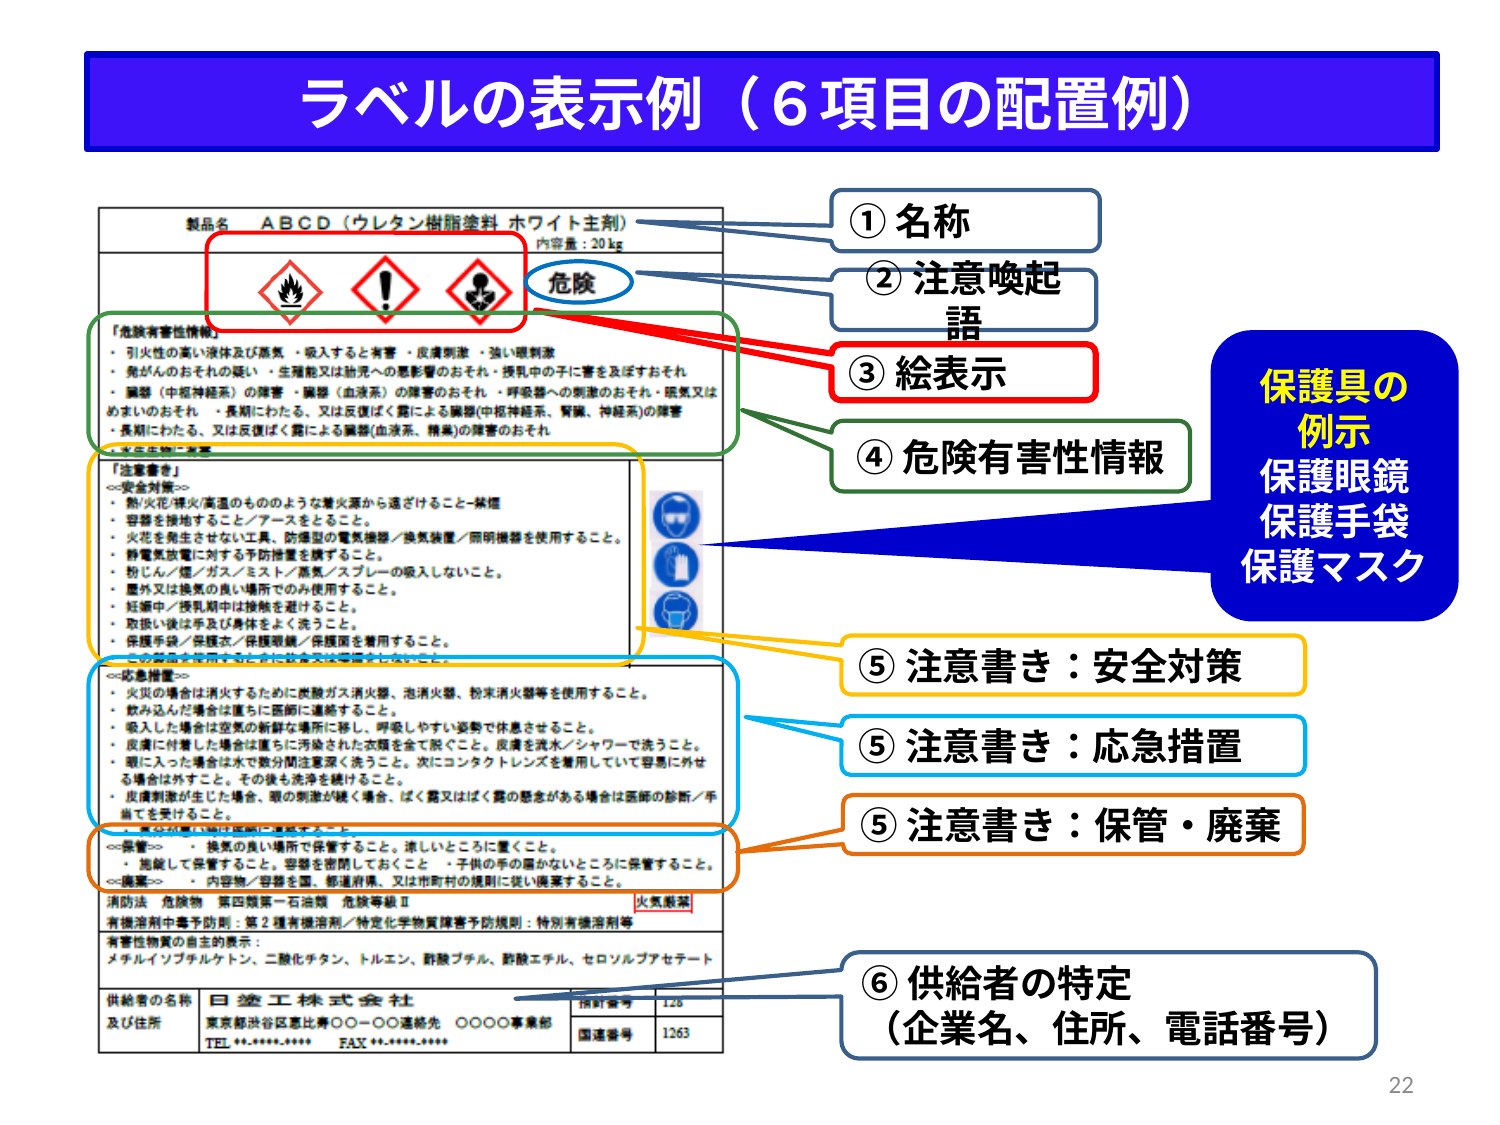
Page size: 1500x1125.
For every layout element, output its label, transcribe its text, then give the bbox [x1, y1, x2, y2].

text_box ⑥供給者の特定 （企業名、住所、電話番号） [743, 950, 1379, 1061]
text_box ①名称 [743, 187, 1102, 254]
slide_number 22 [1079, 1053, 1430, 1114]
text_box 保護具の 例示 保護眼鏡 保護手袋 保護マスク [743, 328, 1461, 624]
text_box ②注意喚起語 [743, 267, 1099, 333]
text_box ⑤注意書き：応急措置 [743, 713, 1308, 778]
title ラベルの表示例（６項目の配置例） [86, 54, 1437, 149]
text_box ③絵表示 [743, 338, 1098, 403]
text_box ⑤注意書き：保管・廃棄 [743, 792, 1306, 857]
text_box ④危険有害性情報 [743, 408, 1193, 494]
picture [88, 660, 738, 1067]
text_box ⑤注意書き：安全対策 [743, 633, 1308, 697]
picture [88, 196, 738, 672]
